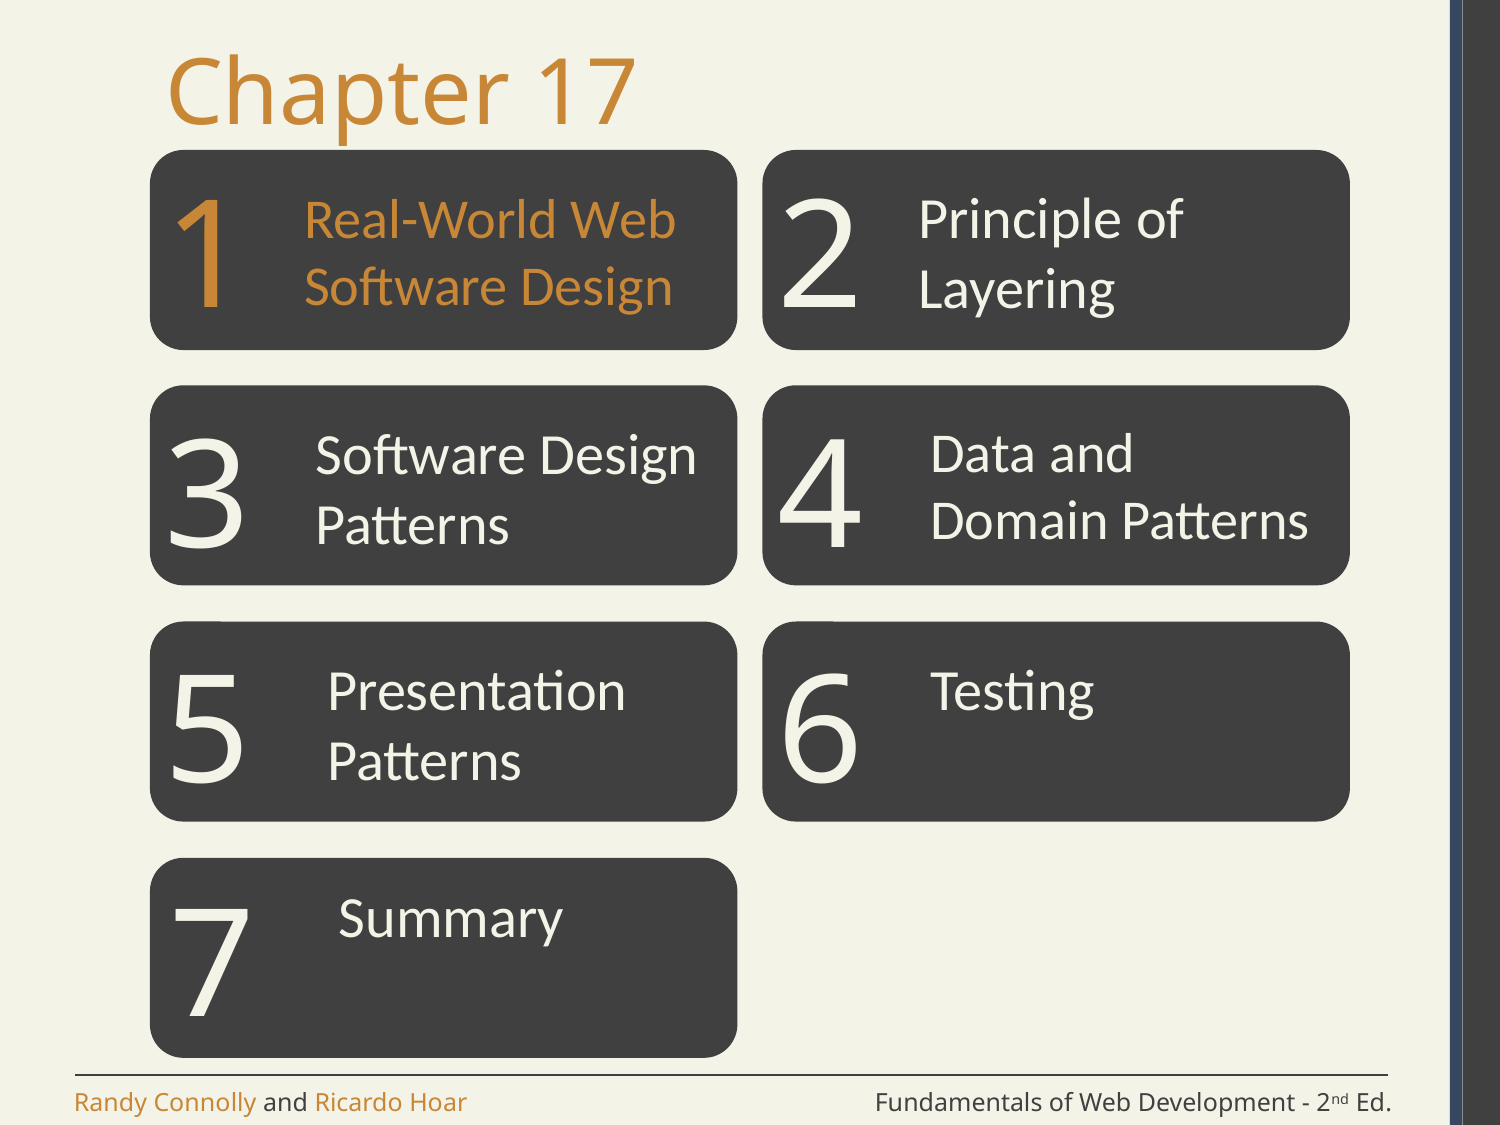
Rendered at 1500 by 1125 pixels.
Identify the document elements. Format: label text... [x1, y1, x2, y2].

text_box 1 [150, 149, 263, 345]
text_box Testing [915, 645, 1329, 730]
text_box [774, 147, 1353, 353]
text_box [165, 855, 740, 1060]
text_box 3 [150, 390, 263, 586]
text_box Real-World Web Software Design [289, 174, 703, 325]
text_box [778, 619, 1353, 824]
text_box Data and Domain Patterns [915, 408, 1329, 559]
text_box 4 [762, 390, 875, 586]
text_box 2 [762, 149, 875, 345]
text_box 6 [762, 624, 875, 820]
text_box 5 [150, 624, 263, 820]
title Chapter 17 [150, 24, 1450, 200]
text_box Principle of Layering [903, 172, 1317, 328]
text_box Summary [324, 872, 738, 957]
text_box Presentation Patterns [312, 645, 727, 800]
text_box Software Design Patterns [301, 408, 715, 564]
text_box [165, 619, 740, 824]
text_box [147, 871, 154, 1045]
text_box [775, 383, 1353, 588]
text_box [161, 147, 740, 353]
text_box [162, 383, 740, 588]
text_box 7 [154, 859, 268, 1055]
